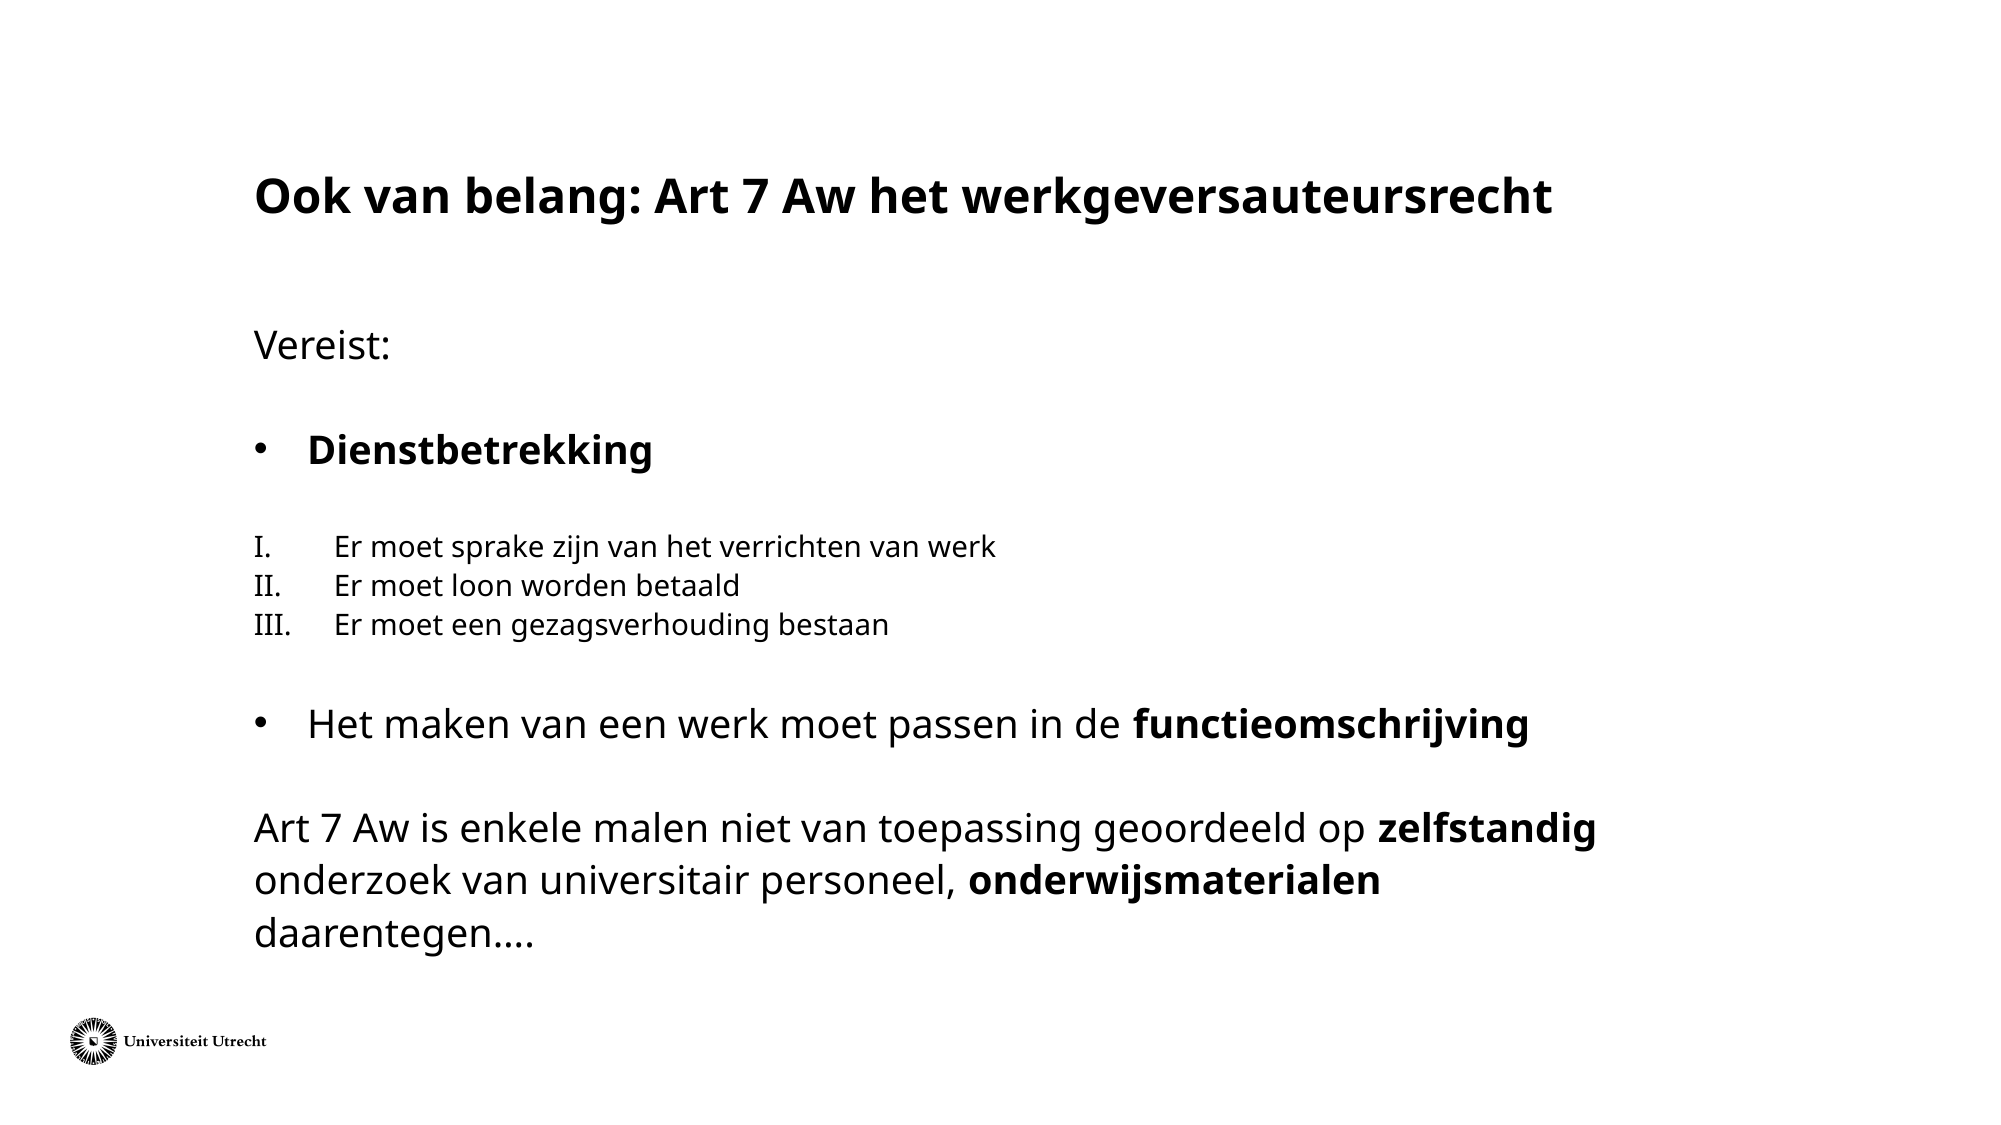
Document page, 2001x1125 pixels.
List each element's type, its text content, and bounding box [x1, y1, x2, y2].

picture [31, 984, 313, 1096]
title Ook van belang: Art 7 Aw het werkgeversauteursrecht [238, 158, 1620, 307]
list Vereist: Dienstbetrekking Er moet sprake zijn van het verrichten van werk Er moet loon worden betaald Er moet een gezagsverhouding bestaan Het maken van een werk moet passen in de functieomschrijving Art 7 Aw is enkele malen niet van toepassing geoordeeld op zelfstandig onderzoek van universitair personeel, onderwijsmaterialen daarentegen…. [238, 307, 1620, 967]
